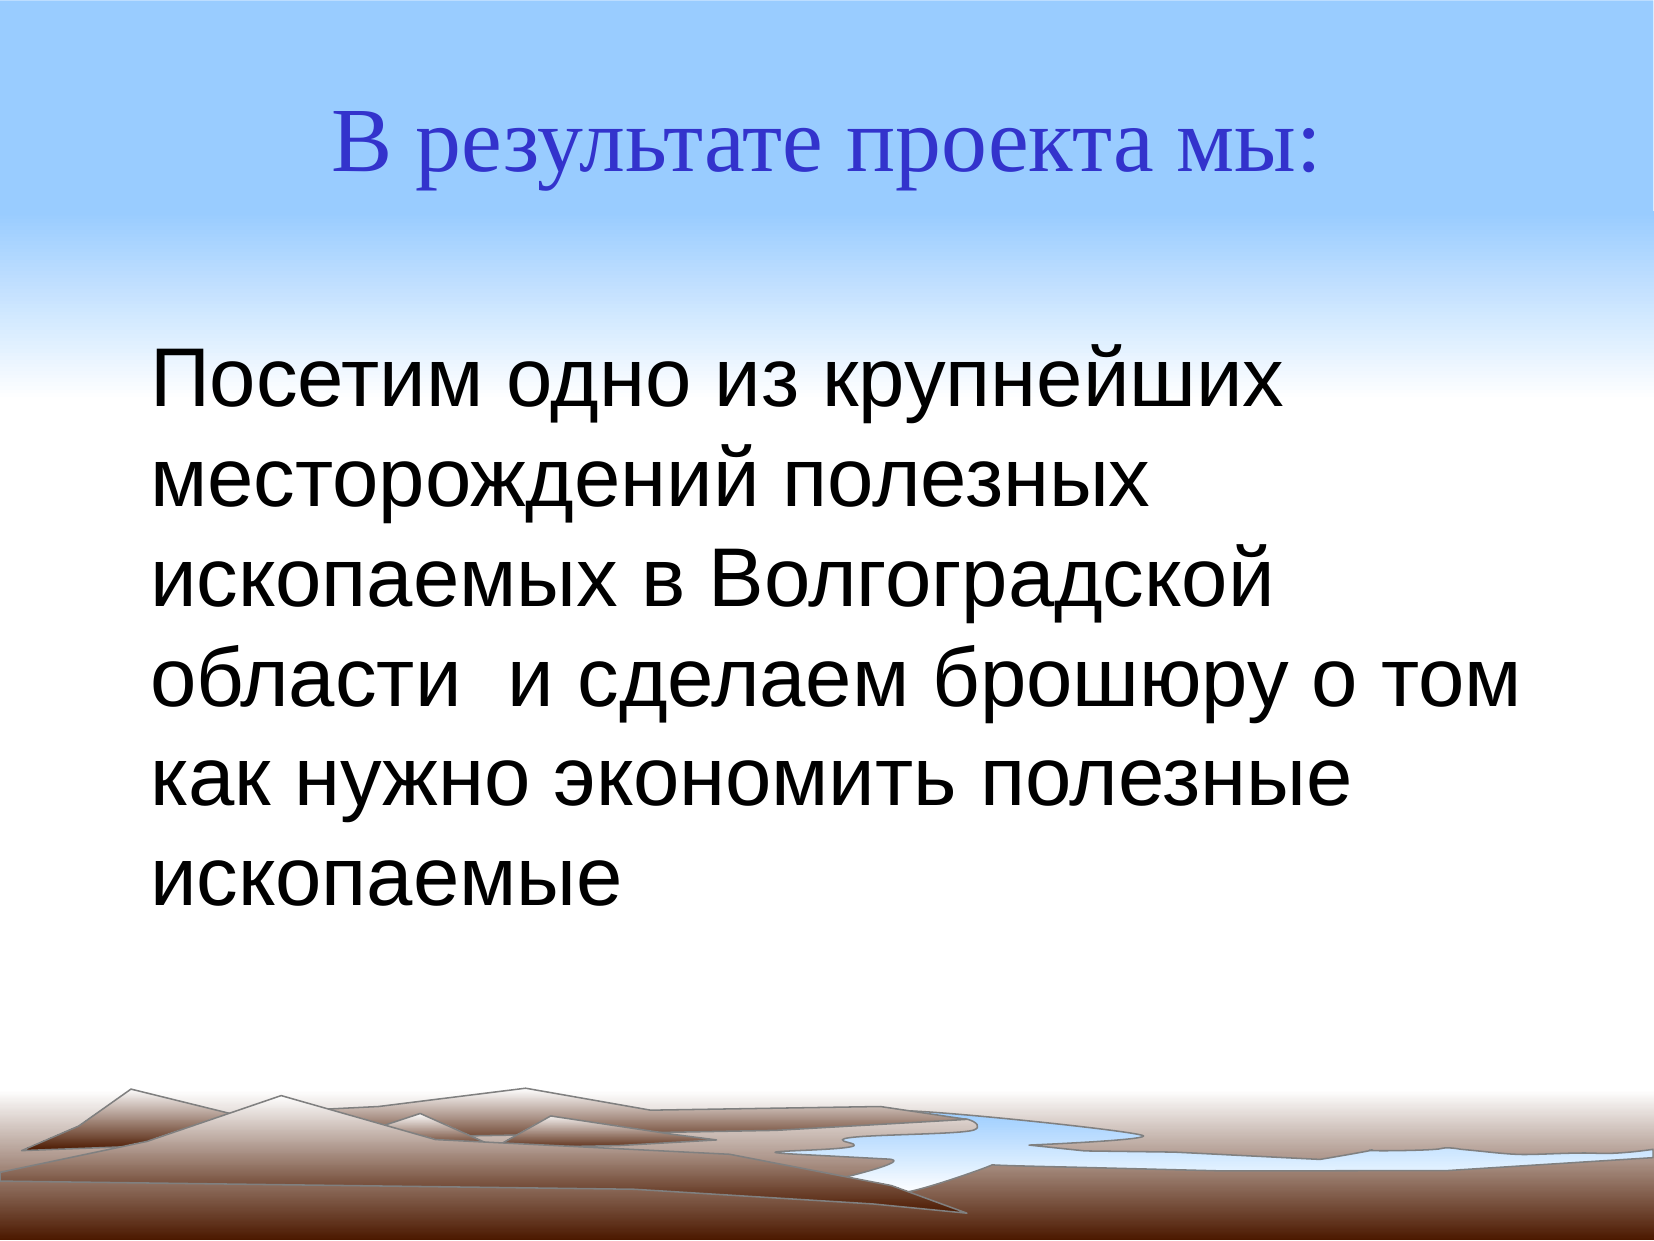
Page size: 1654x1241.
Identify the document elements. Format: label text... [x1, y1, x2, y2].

text_box Посетим одно из крупнейших месторождений полезных ископаемых в Волгоградской области и сделаем брошюру о том как нужно экономить полезные ископаемые [135, 315, 1554, 930]
title В результате проекта мы: [121, 41, 1534, 229]
